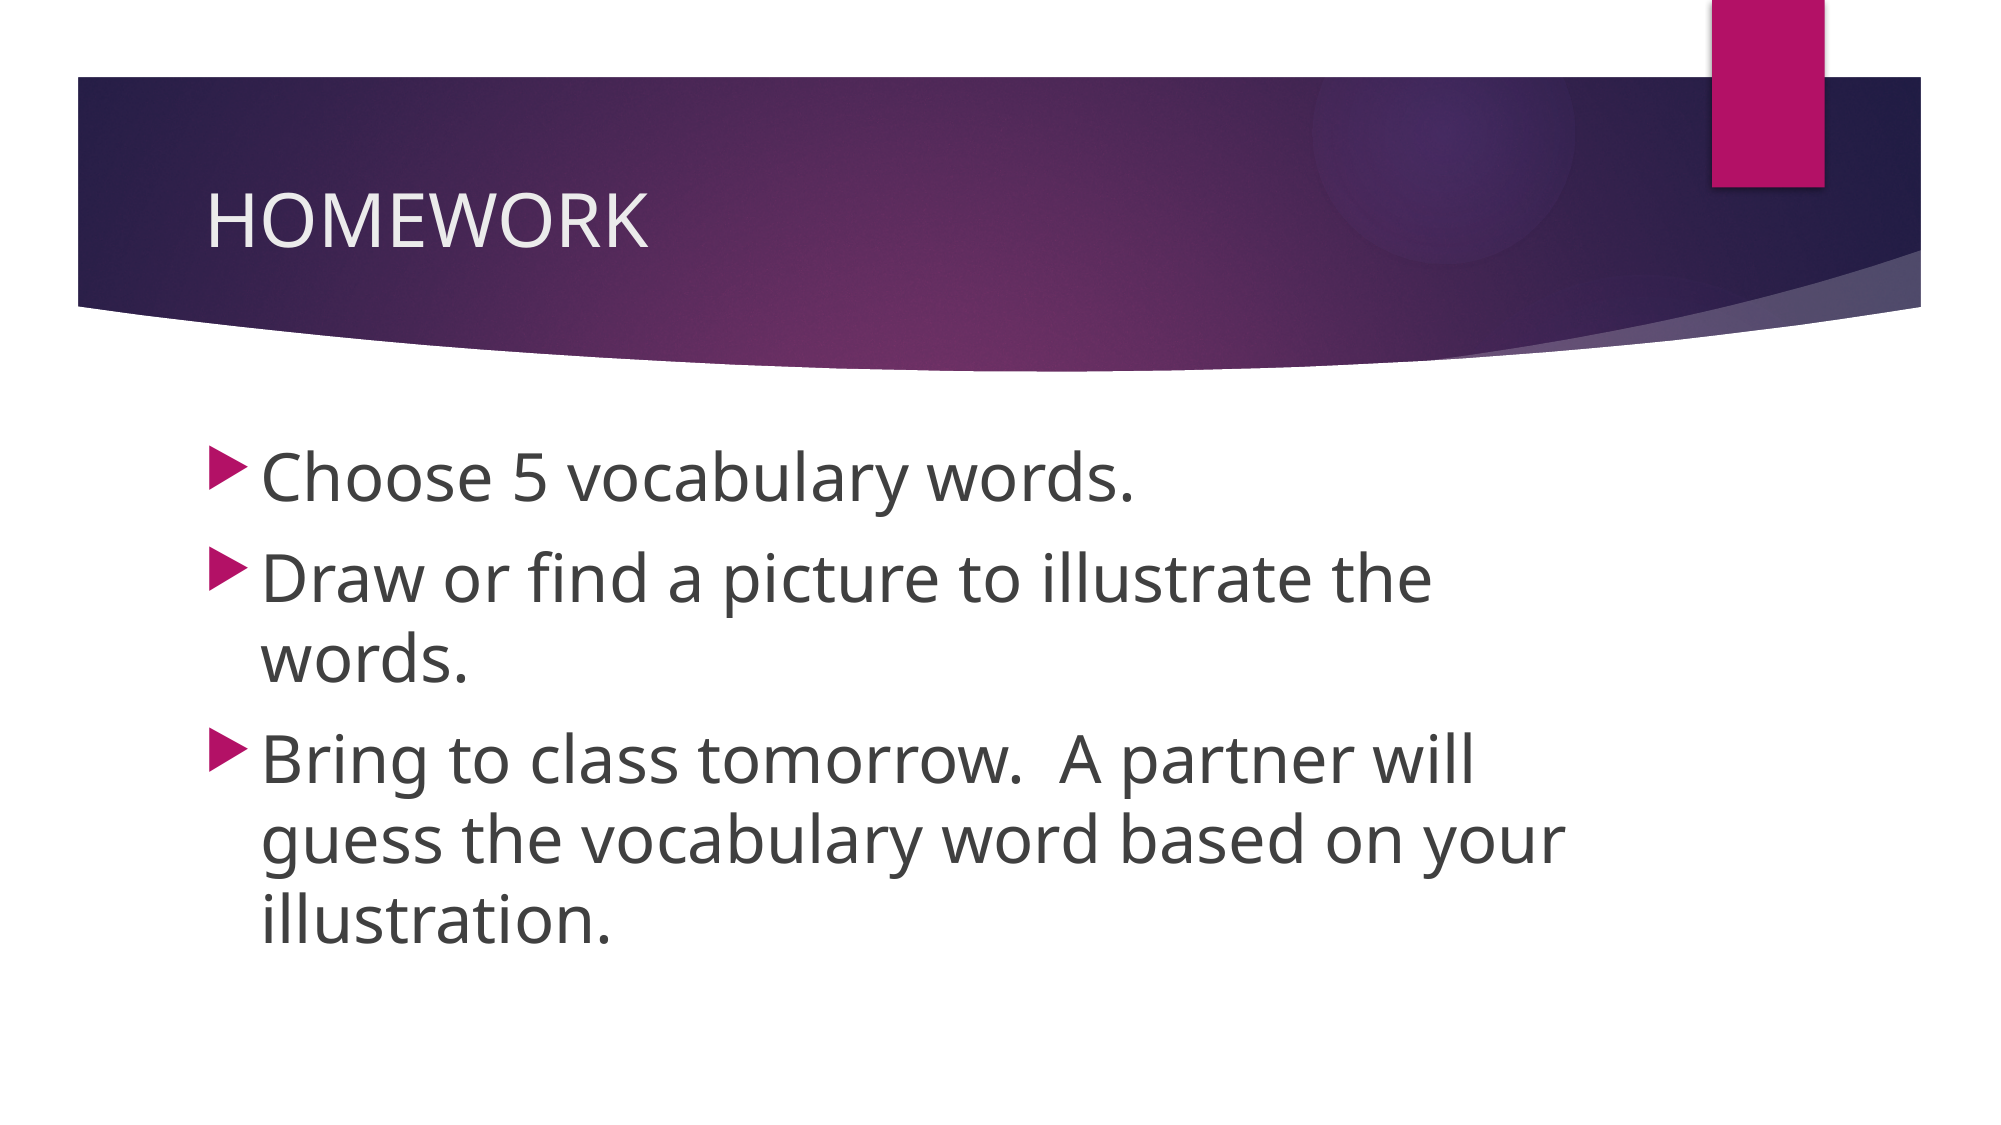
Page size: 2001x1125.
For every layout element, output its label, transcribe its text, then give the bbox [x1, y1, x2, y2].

list Choose 5 vocabulary words. Draw or find a picture to illustrate the words. Bring to class tomorrow. A partner will guess the vocabulary word based on your illustration. [189, 427, 1638, 988]
title HOMEWORK [189, 159, 1627, 276]
